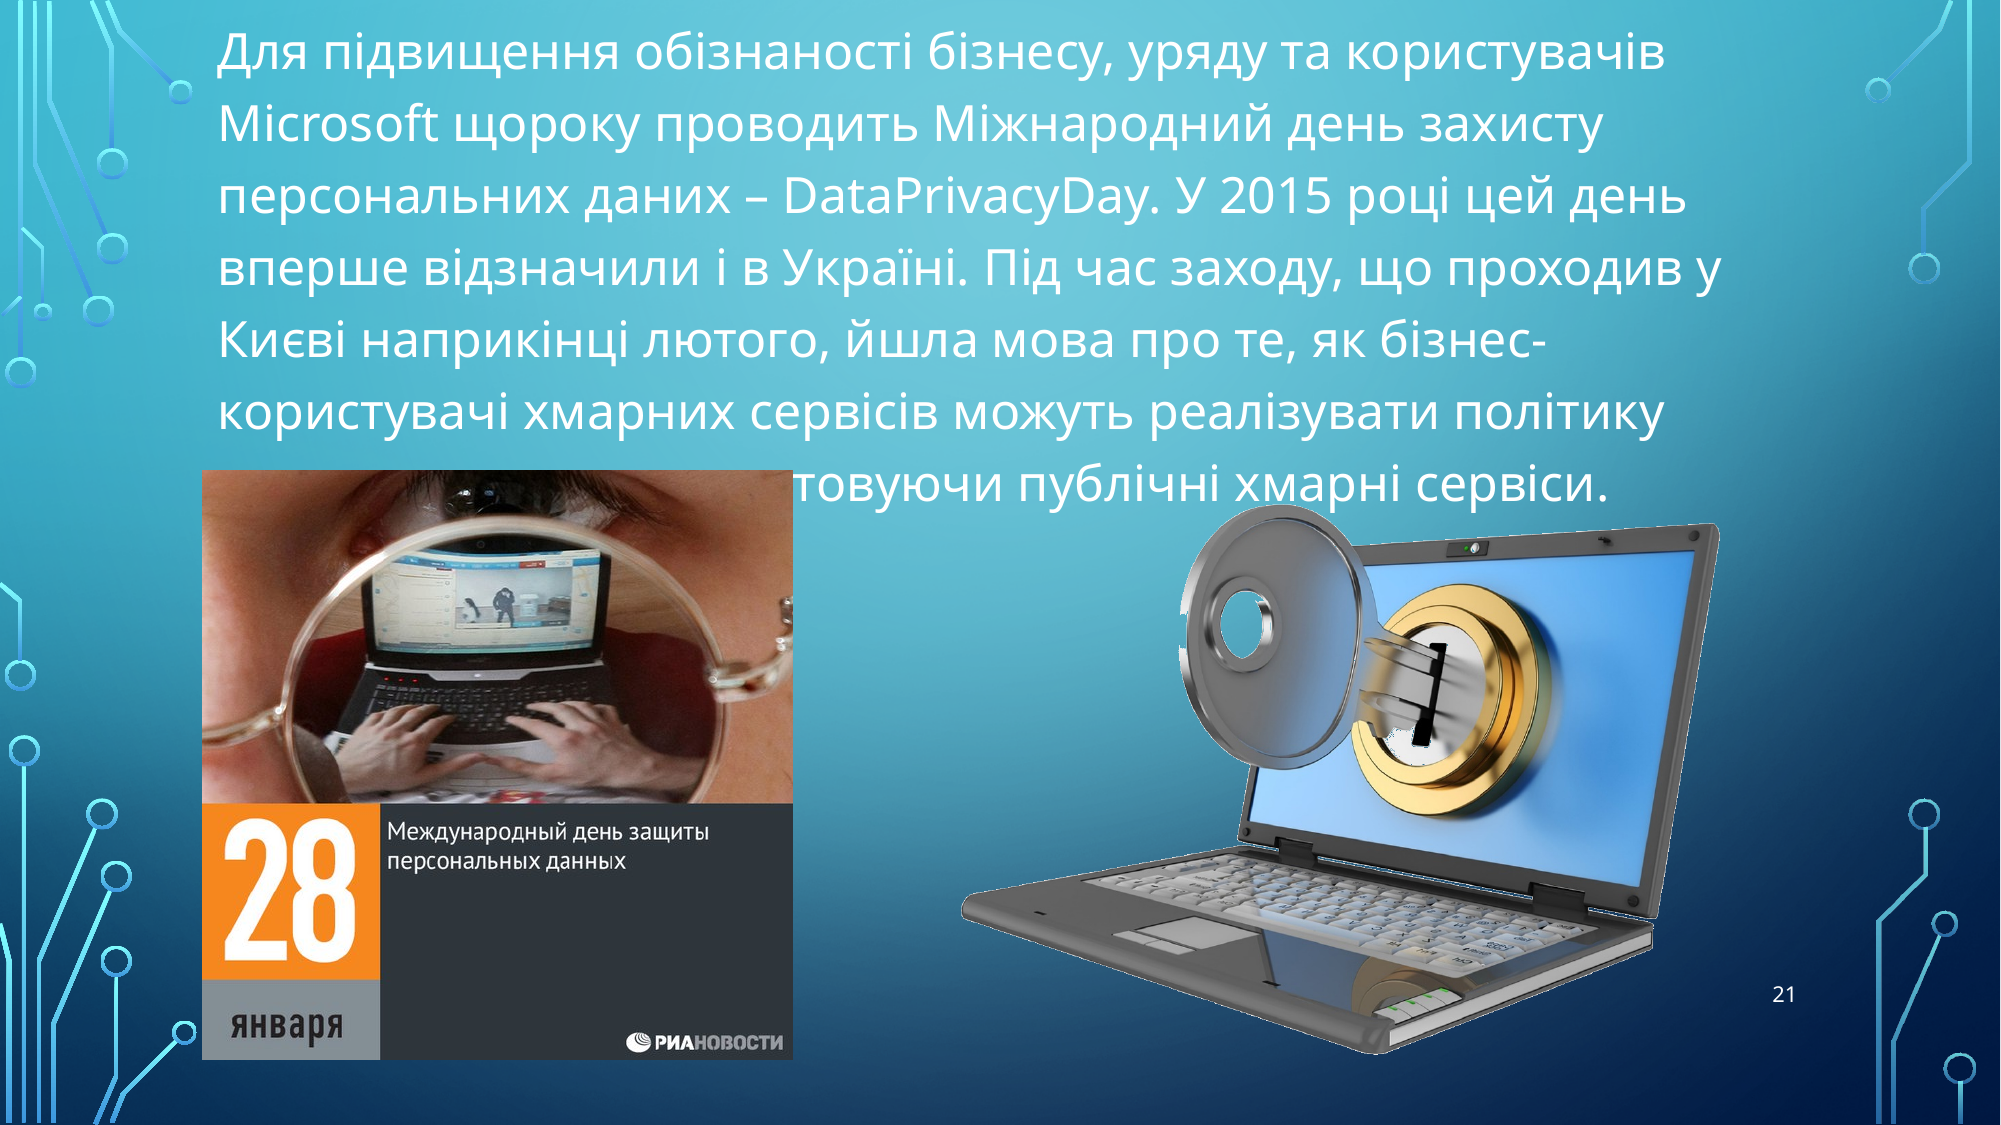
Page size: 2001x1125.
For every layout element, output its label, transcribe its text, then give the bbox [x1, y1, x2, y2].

picture [202, 469, 794, 1061]
list Для підвищення обізнаності бізнесу, уряду та користувачів Microsoft щороку проводить Міжнародний день захисту персональних даних – DataPrivacyDay. У 2015 році цей день вперше відзначили і в Україні. Під час заходу, що проходив у Києві наприкінці лютого, йшла мова про те, як бізнес-користувачі хмарних сервісів можуть реалізувати політику захисту даних, використовуючи публічні хмарні сервіси. [202, 0, 1828, 471]
picture [959, 469, 1750, 1077]
slide_number 21 [1750, 965, 1813, 1025]
